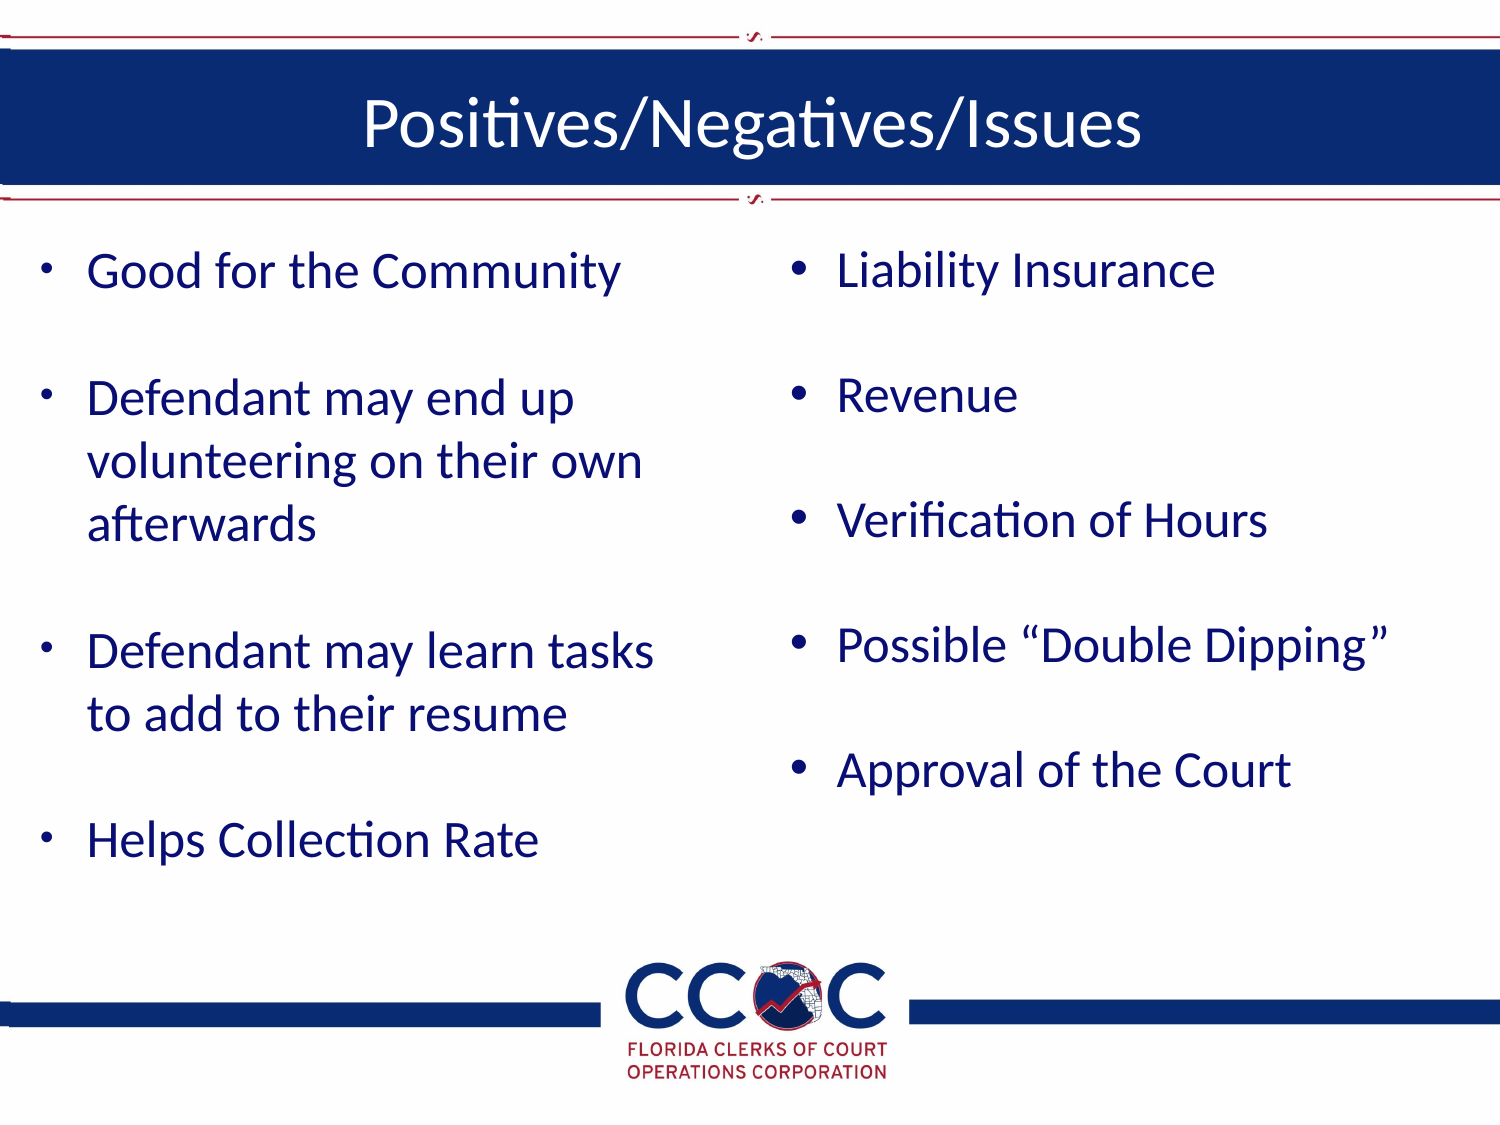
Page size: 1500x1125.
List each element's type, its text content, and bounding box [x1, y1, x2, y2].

text_box Liability Insurance Revenue Verification of Hours Possible “Double Dipping” Approval of the Court [774, 228, 1475, 806]
picture [0, 0, 1500, 1125]
title Positives/Negatives/Issues [66, 49, 1440, 187]
list Good for the Community Defendant may end up volunteering on their own afterwards Defendant may learn tasks to add to their resume Helps Collection Rate [24, 228, 708, 950]
